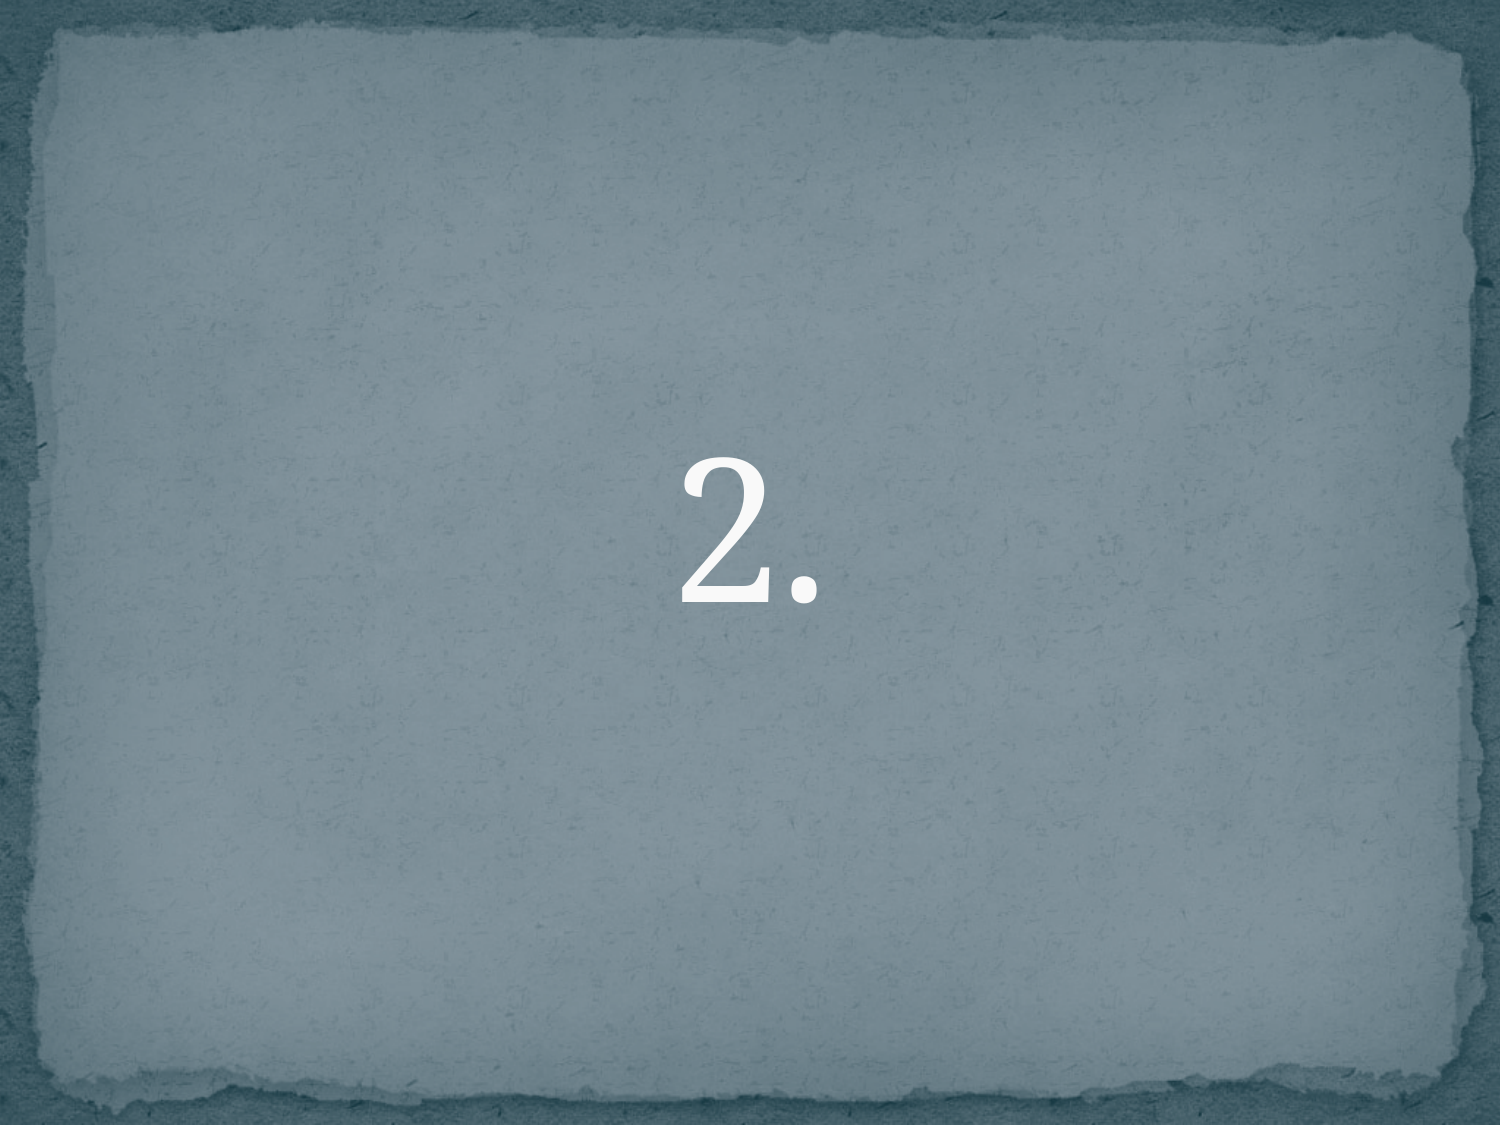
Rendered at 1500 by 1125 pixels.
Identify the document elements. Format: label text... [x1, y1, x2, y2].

title 2. [74, 24, 1425, 650]
